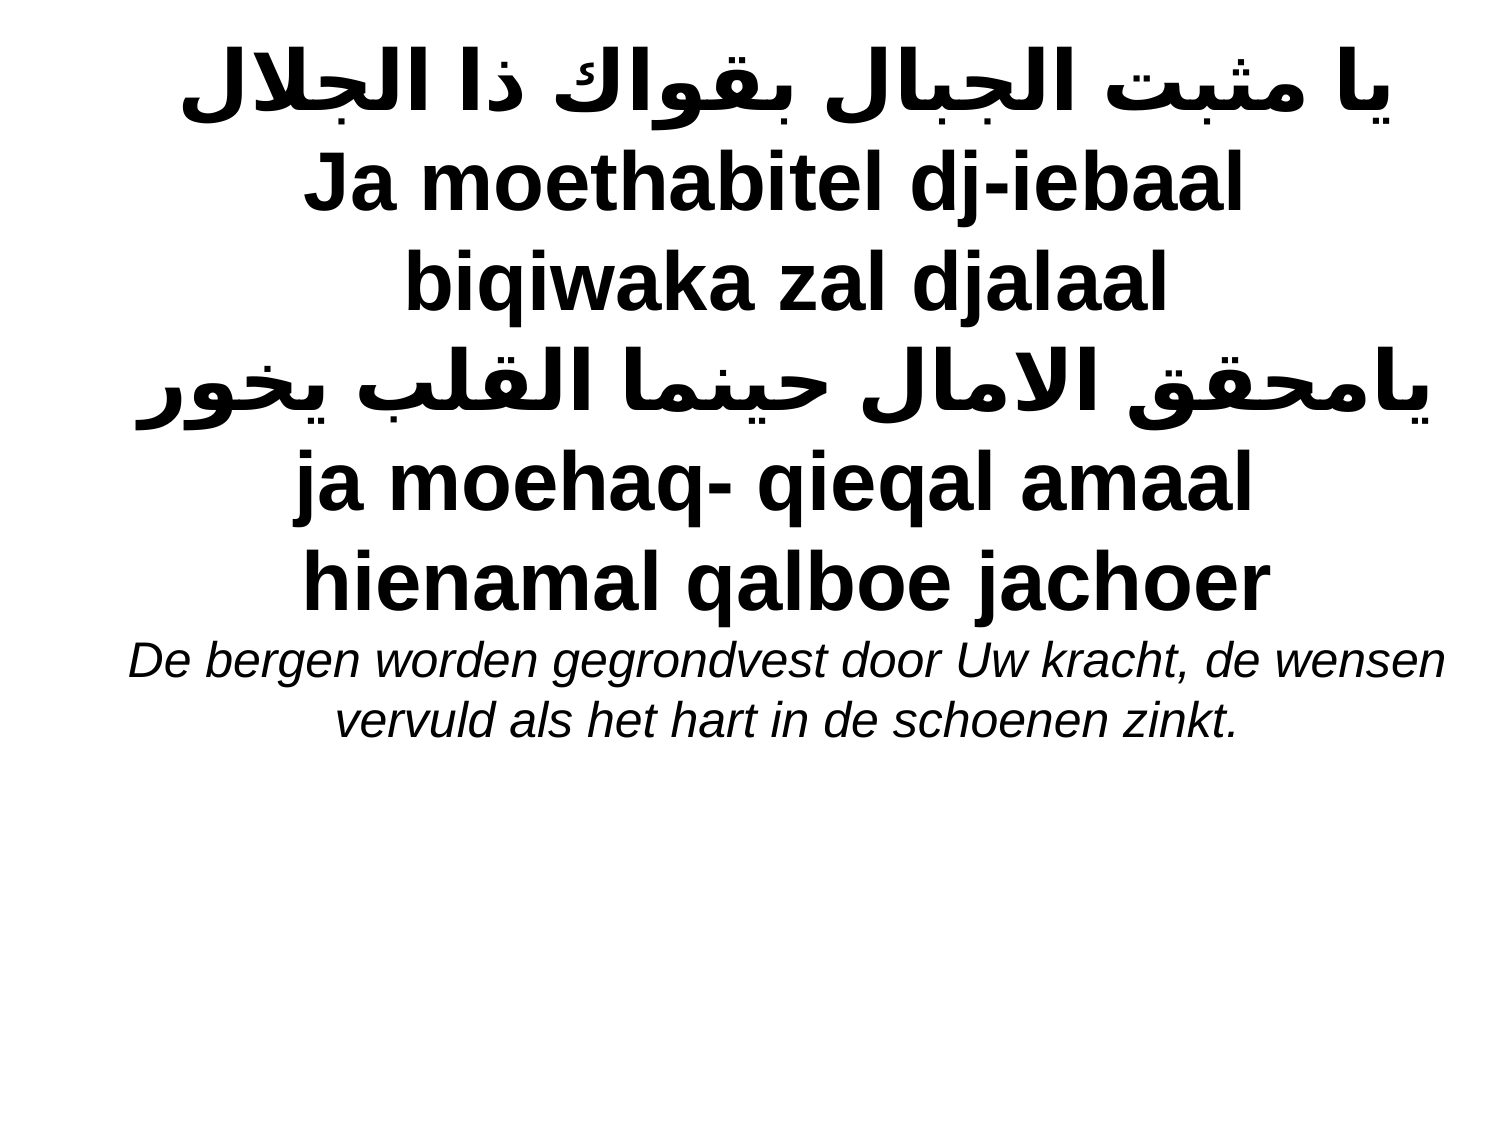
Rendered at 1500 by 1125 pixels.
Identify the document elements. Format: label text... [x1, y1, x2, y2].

title يا مثبت الجبال بقواك ذا الجلال Ja moethabitel dj-iebaal biqiwaka zal djalaal يامحقق الامال حينما القلب يخور ja moehaq- qieqal amaal hienamal qalboe jachoer De bergen worden gegrondvest door Uw kracht, de wensen vervuld als het hart in de schoenen zinkt. [75, 0, 1500, 776]
